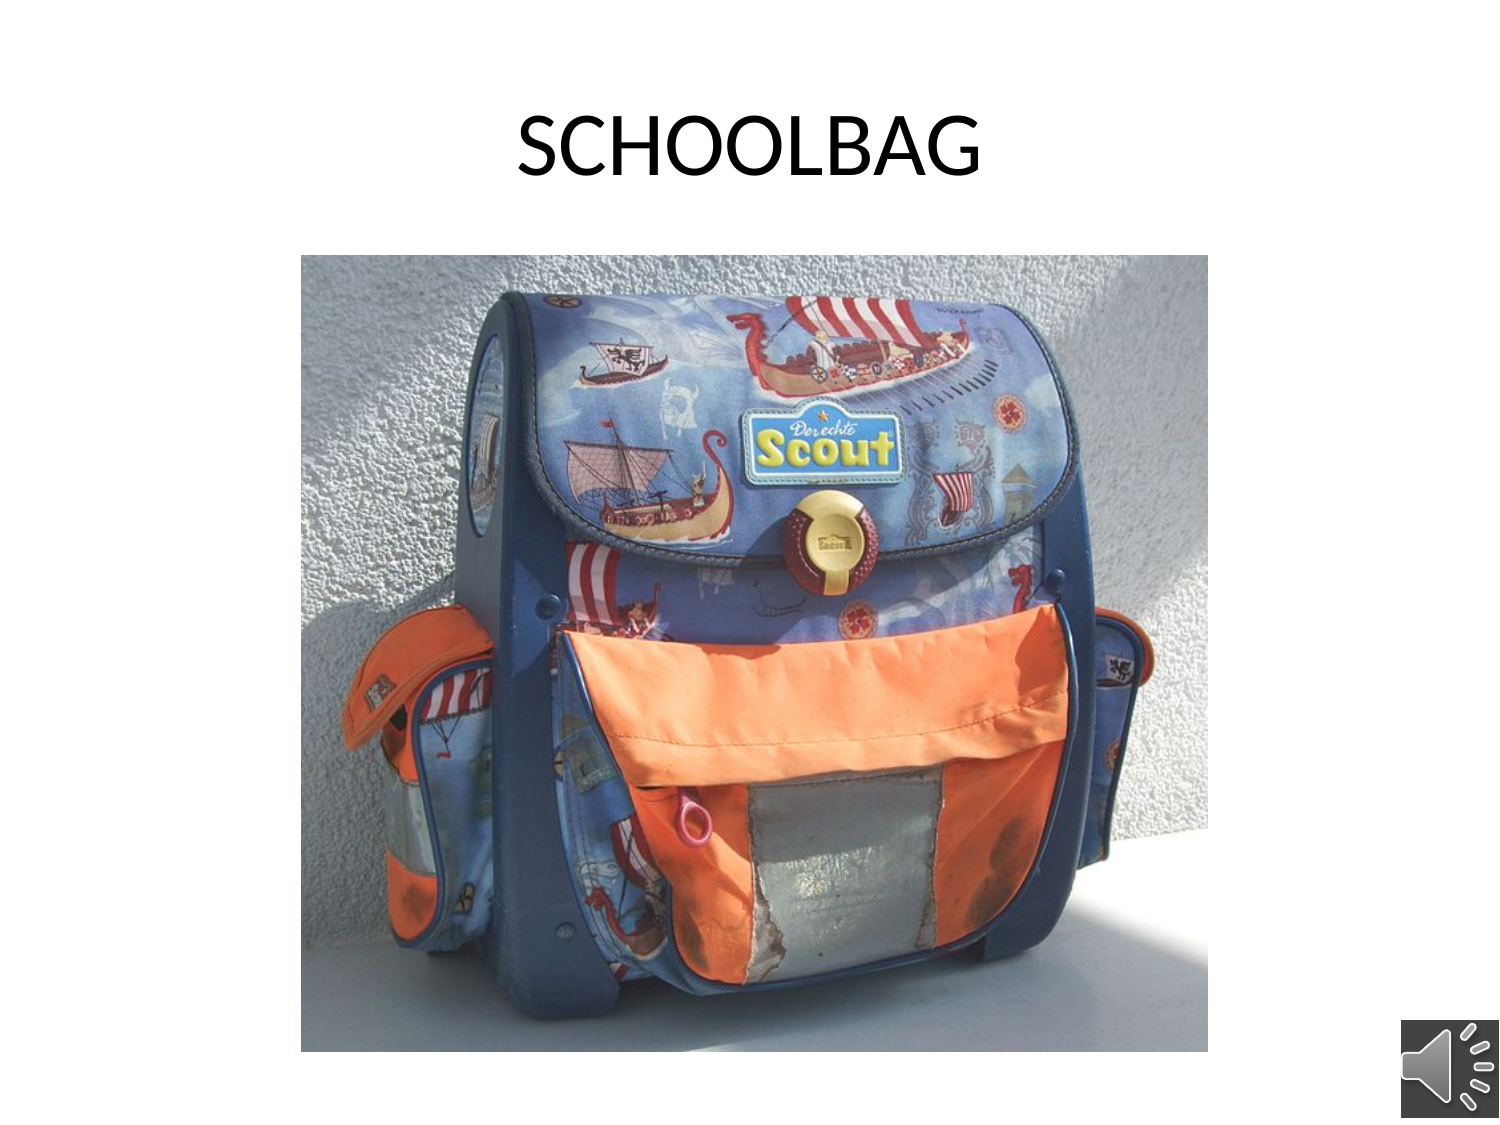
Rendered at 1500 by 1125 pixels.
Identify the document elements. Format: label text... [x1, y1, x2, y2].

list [300, 255, 1208, 1052]
picture [1399, 1019, 1500, 1120]
title SCHOOLBAG [75, 45, 1425, 233]
